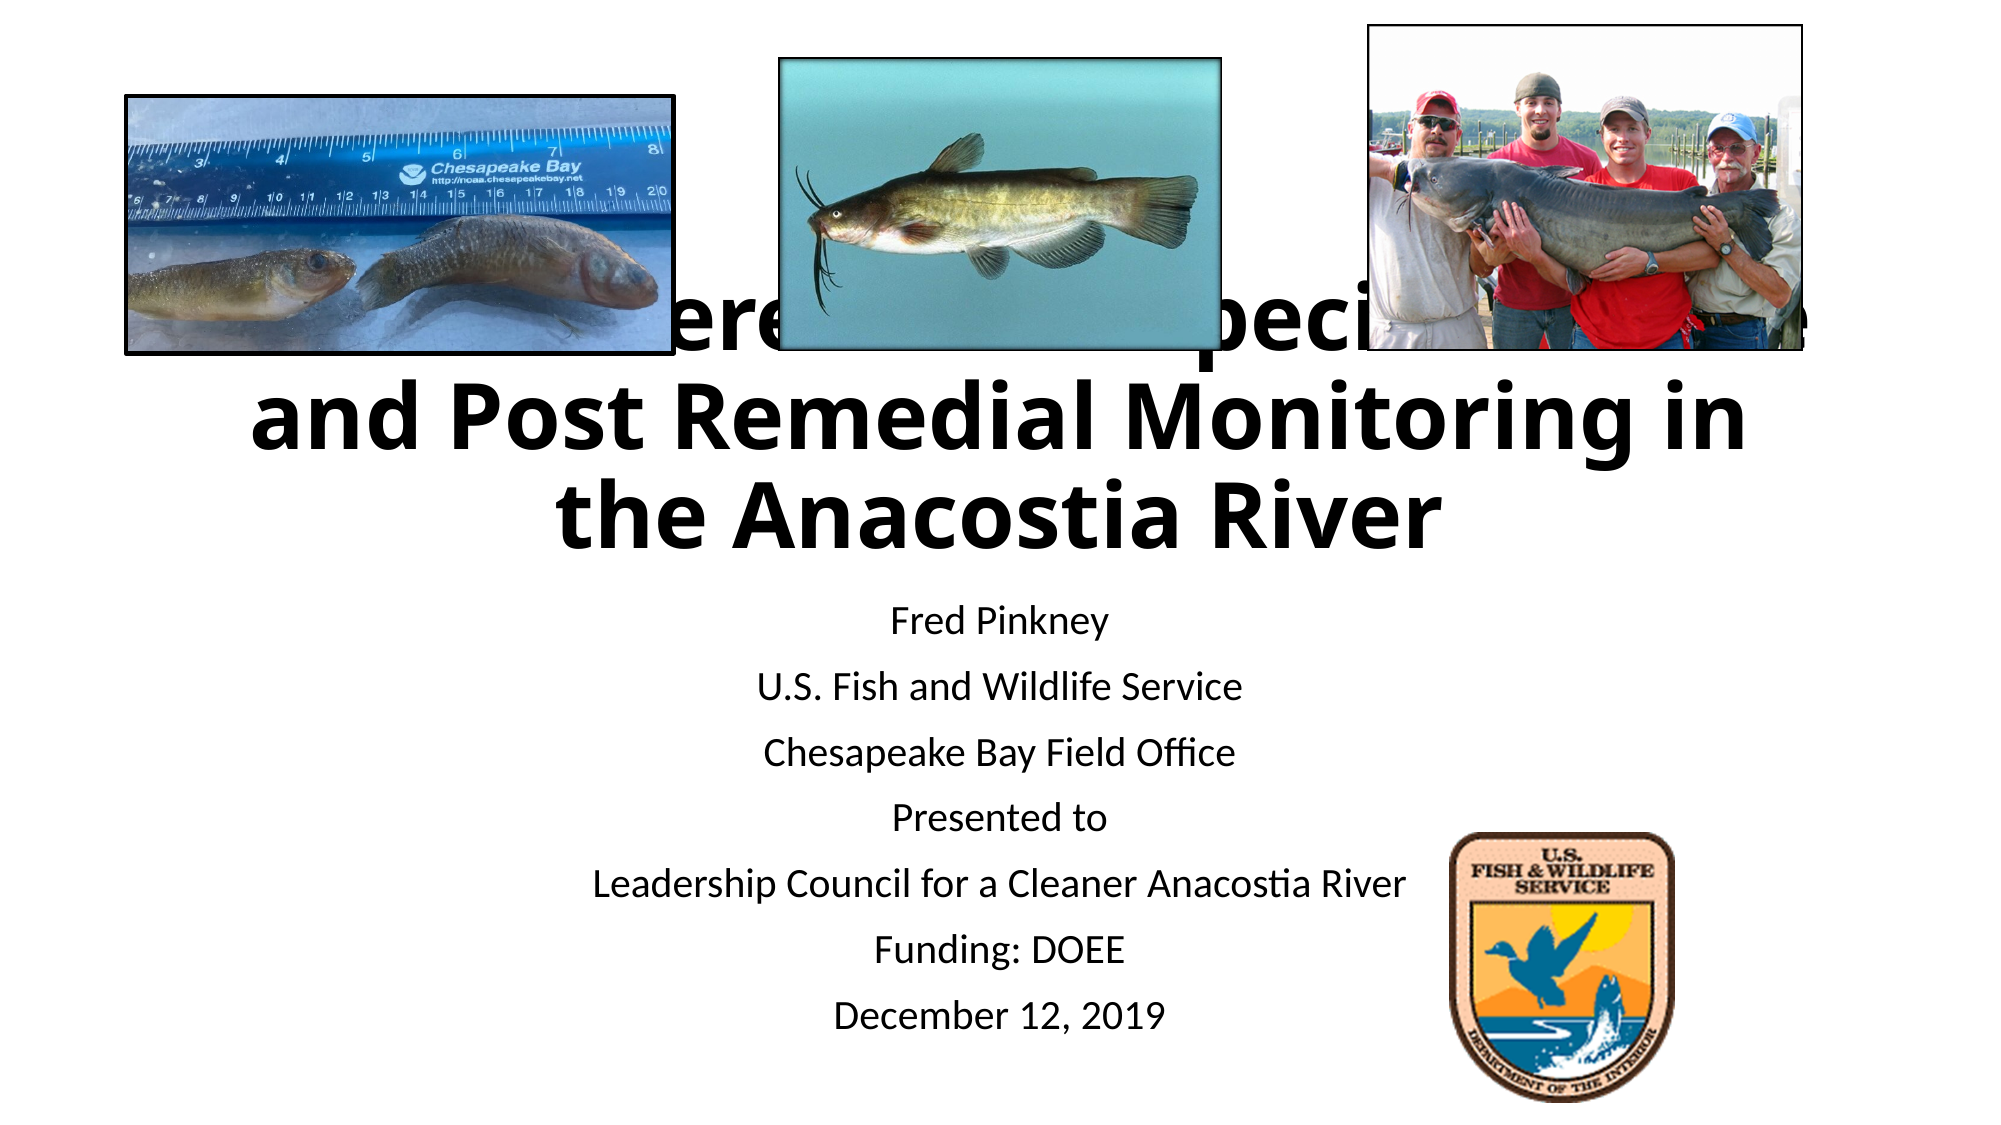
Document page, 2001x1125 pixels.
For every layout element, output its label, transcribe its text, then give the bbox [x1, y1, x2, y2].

picture [128, 98, 672, 351]
picture [1367, 24, 1803, 351]
picture [778, 57, 1222, 351]
title Use of Different Fish Species for Pre and Post Remedial Monitoring in the Anacostia River [150, 184, 1850, 576]
picture [1449, 832, 1675, 1103]
subtitle Fred Pinkney U.S. Fish and Wildlife Service Chesapeake Bay Field Office Presented to Leadership Council for a Cleaner Anacostia River Funding: DOEE December 12, 2019 [249, 590, 1750, 863]
